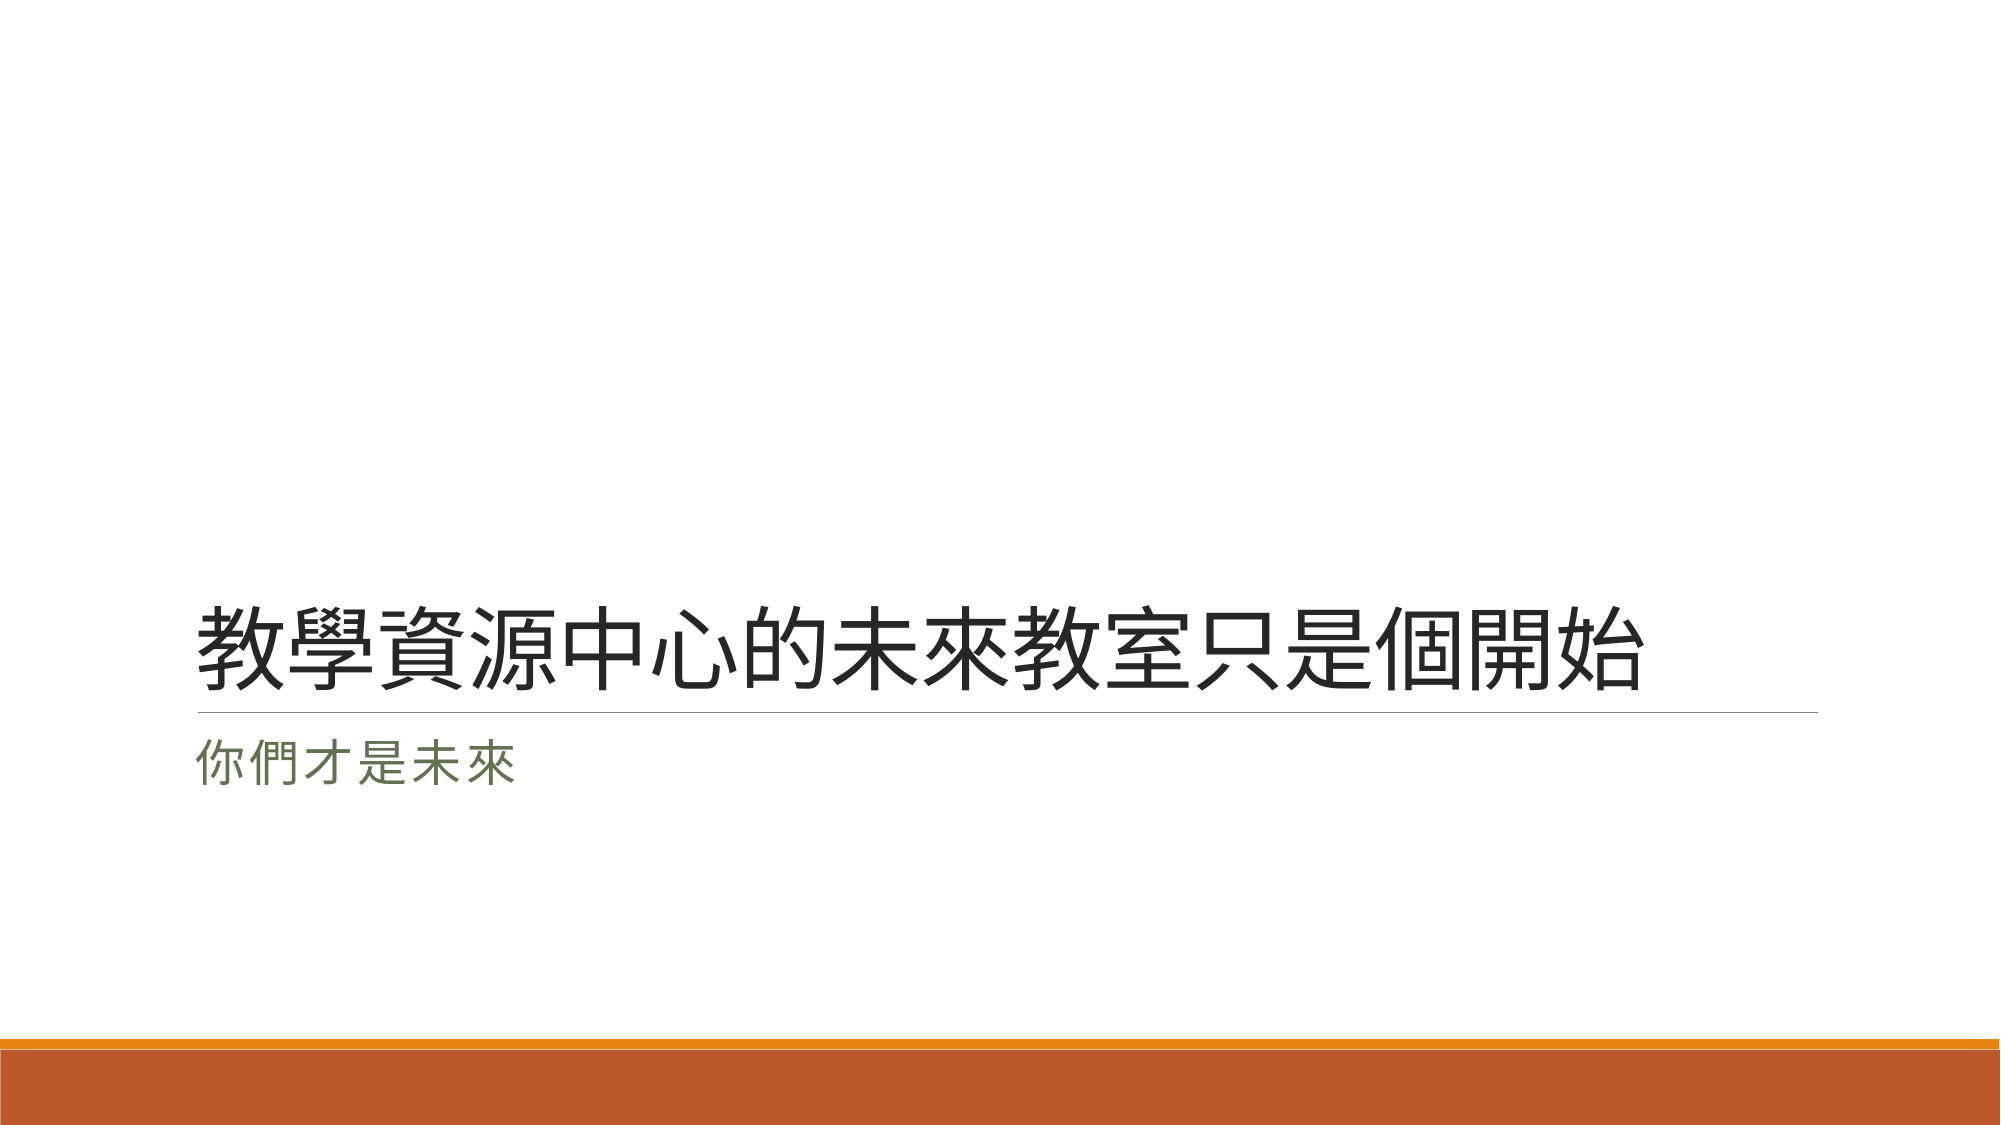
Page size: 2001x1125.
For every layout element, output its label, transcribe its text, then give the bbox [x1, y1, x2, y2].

title 教學資源中心的未來教室只是個開始 [180, 124, 1830, 710]
subtitle 你們才是未來 [180, 730, 1831, 919]
